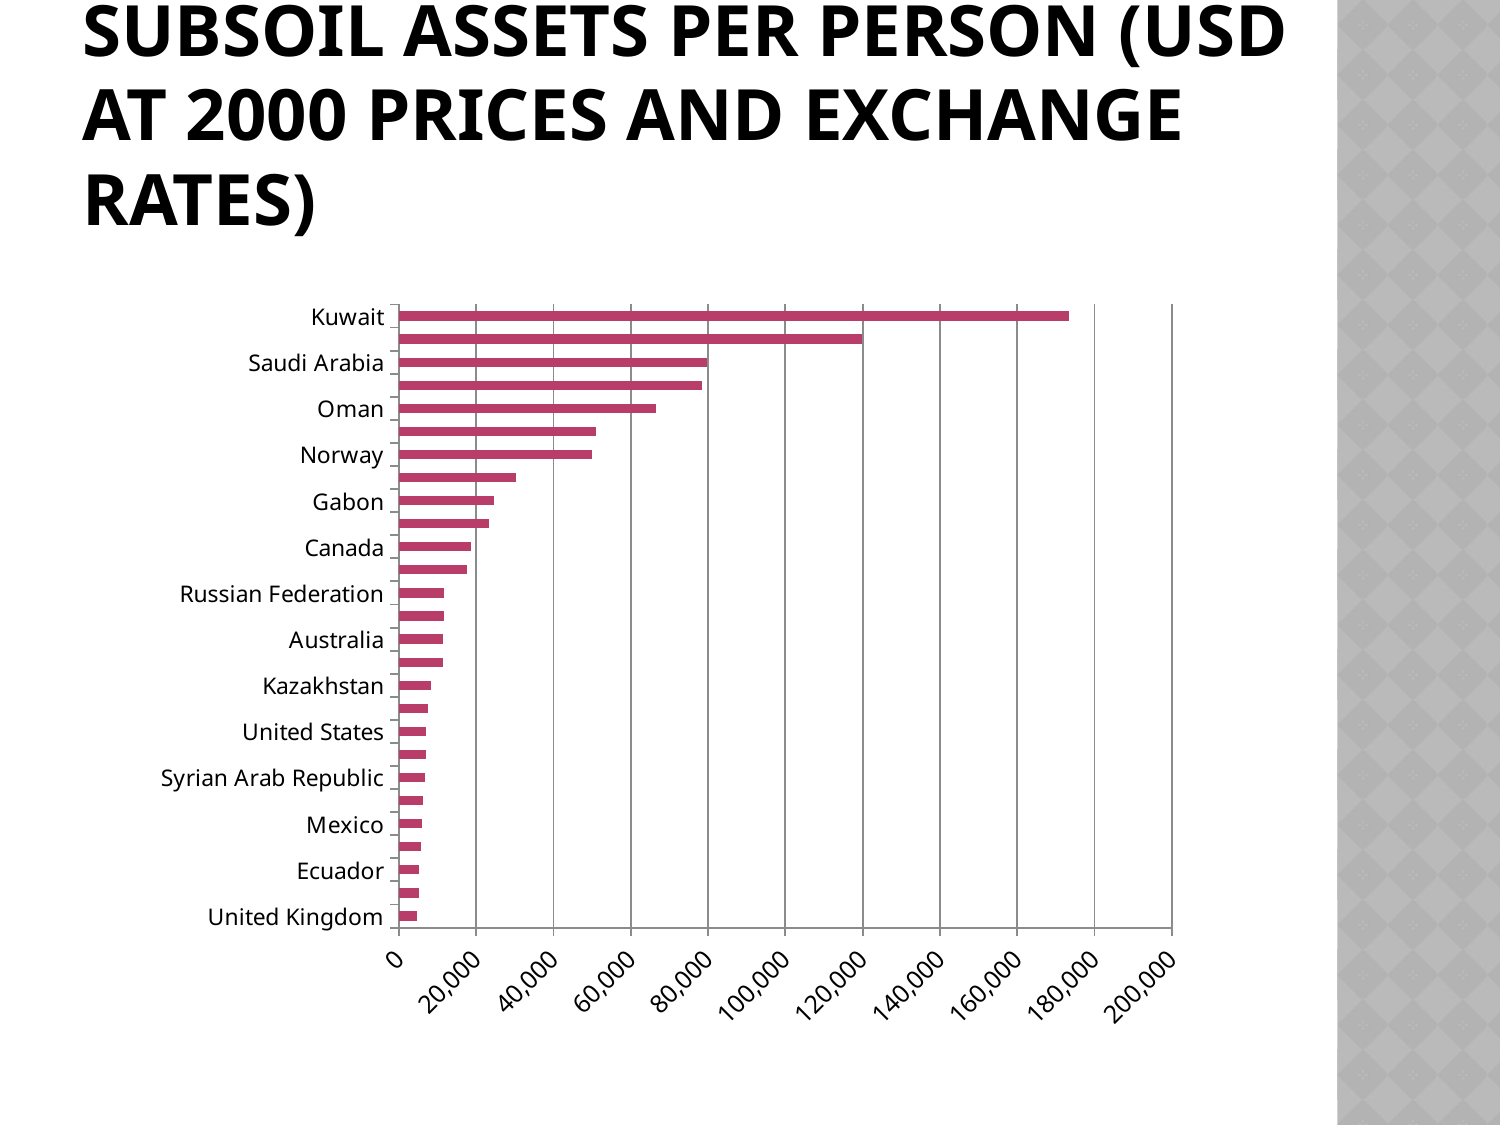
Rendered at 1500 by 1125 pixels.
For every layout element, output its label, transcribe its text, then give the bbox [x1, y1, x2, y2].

chart [74, 263, 1263, 1060]
title Subsoil assets per person (USD at 2000 prices and exchange rates) [75, 52, 1325, 240]
table_header [1337, 0, 1500, 1125]
